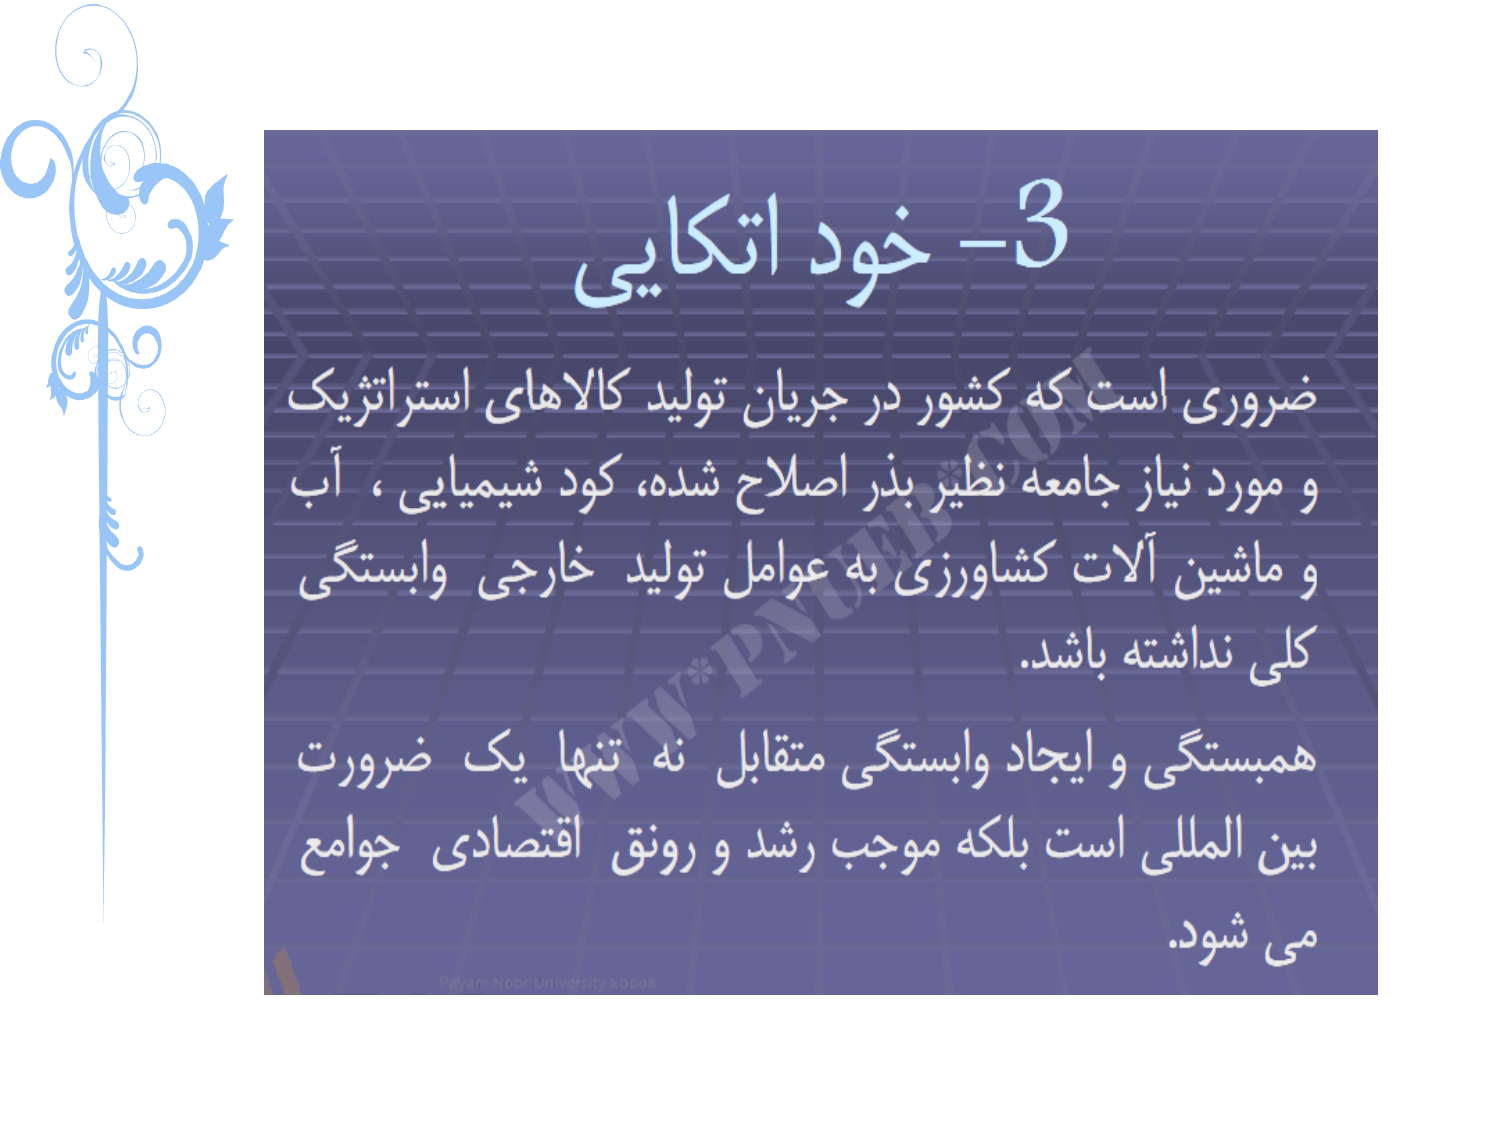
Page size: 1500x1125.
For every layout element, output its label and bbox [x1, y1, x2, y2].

picture [264, 130, 1378, 995]
